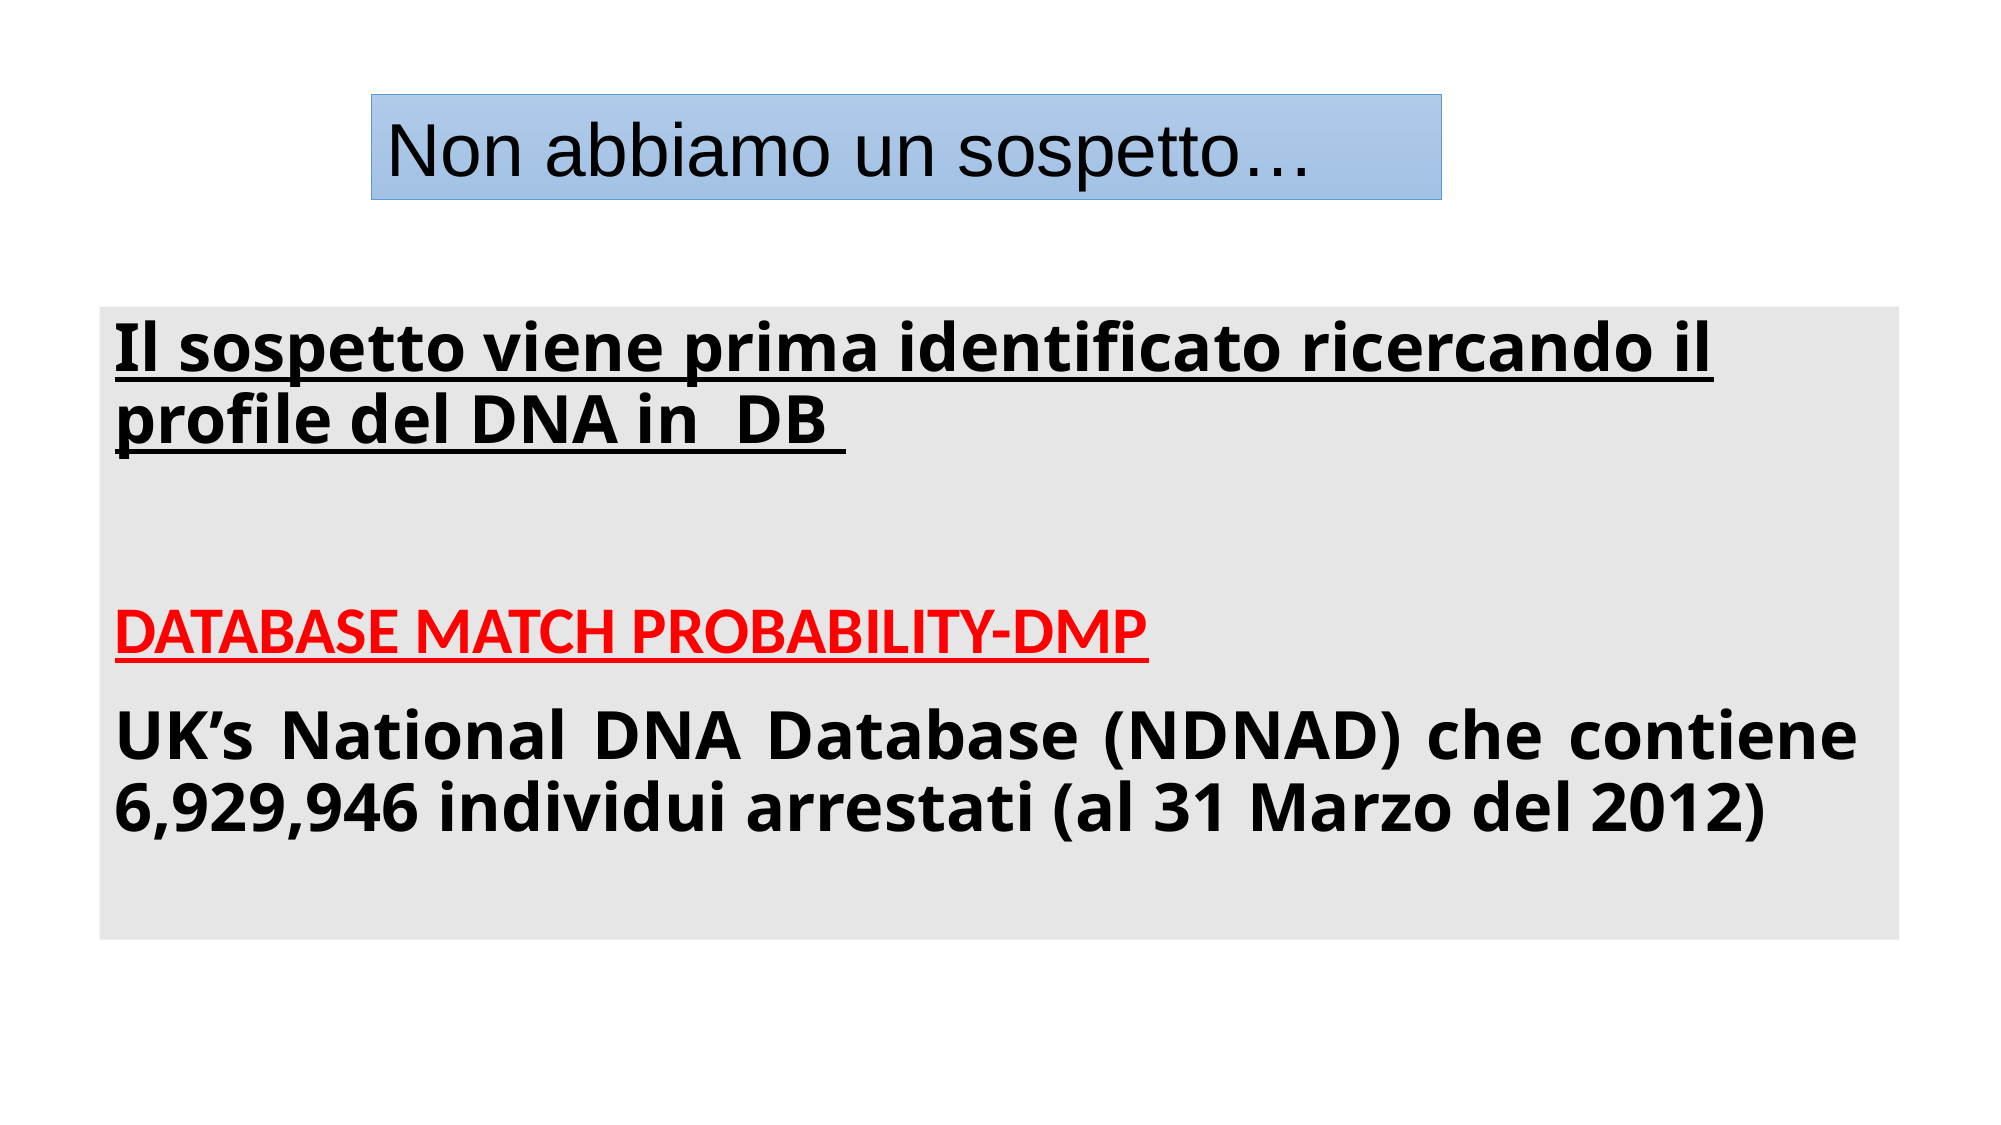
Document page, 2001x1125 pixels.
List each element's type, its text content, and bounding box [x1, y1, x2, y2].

text_box Non abbiamo un sospetto… [371, 94, 1442, 200]
subtitle Il sospetto viene prima identificato ricercando il profile del DNA in DB DATABASE MATCH PROBABILITY-DMP UK’s National DNA Database (NDNAD) che contiene 6,929,946 individui arrestati (al 31 Marzo del 2012) [99, 306, 1900, 940]
